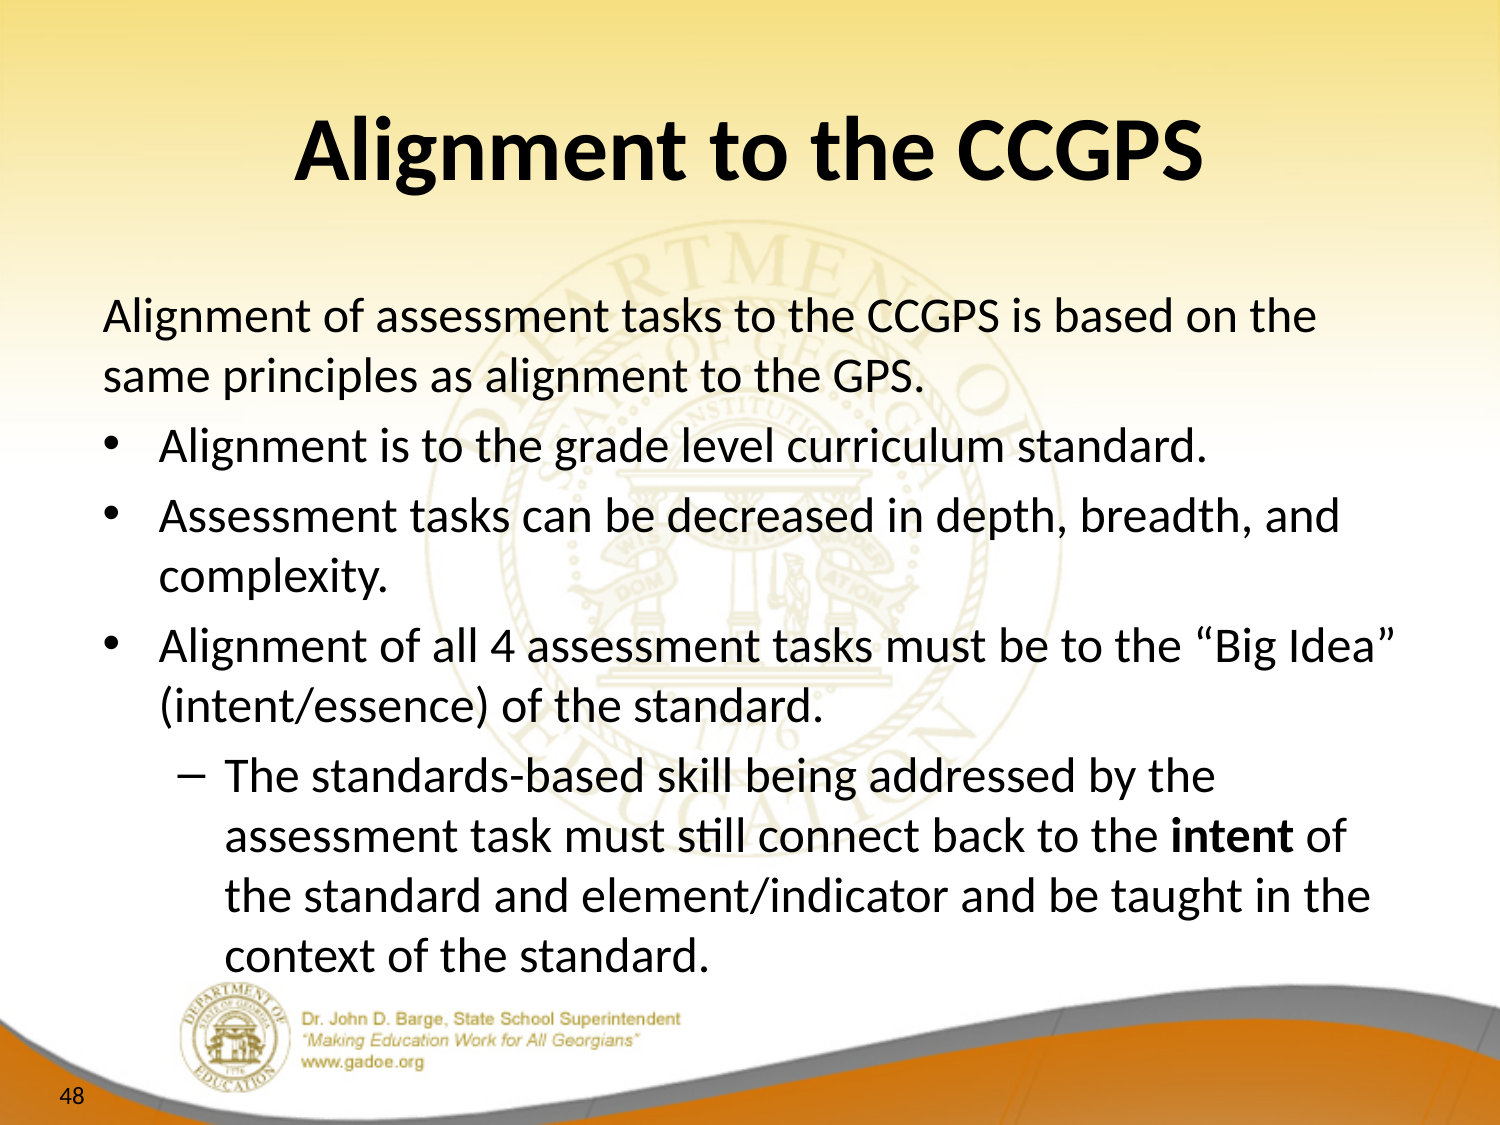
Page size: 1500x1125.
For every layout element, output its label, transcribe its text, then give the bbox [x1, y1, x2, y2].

picture [0, 0, 1500, 1125]
title Alignment to the CCGPS [50, 50, 1450, 238]
slide_number 48 [0, 1065, 100, 1125]
list Alignment of assessment tasks to the CCGPS is based on the same principles as alignment to the GPS. Alignment is to the grade level curriculum standard. Assessment tasks can be decreased in depth, breadth, and complexity. Alignment of all 4 assessment tasks must be to the “Big Idea” (intent/essence) of the standard. The standards-based skill being addressed by the assessment task must still connect back to the intent of the standard and element/indicator and be taught in the context of the standard. [87, 275, 1413, 1018]
